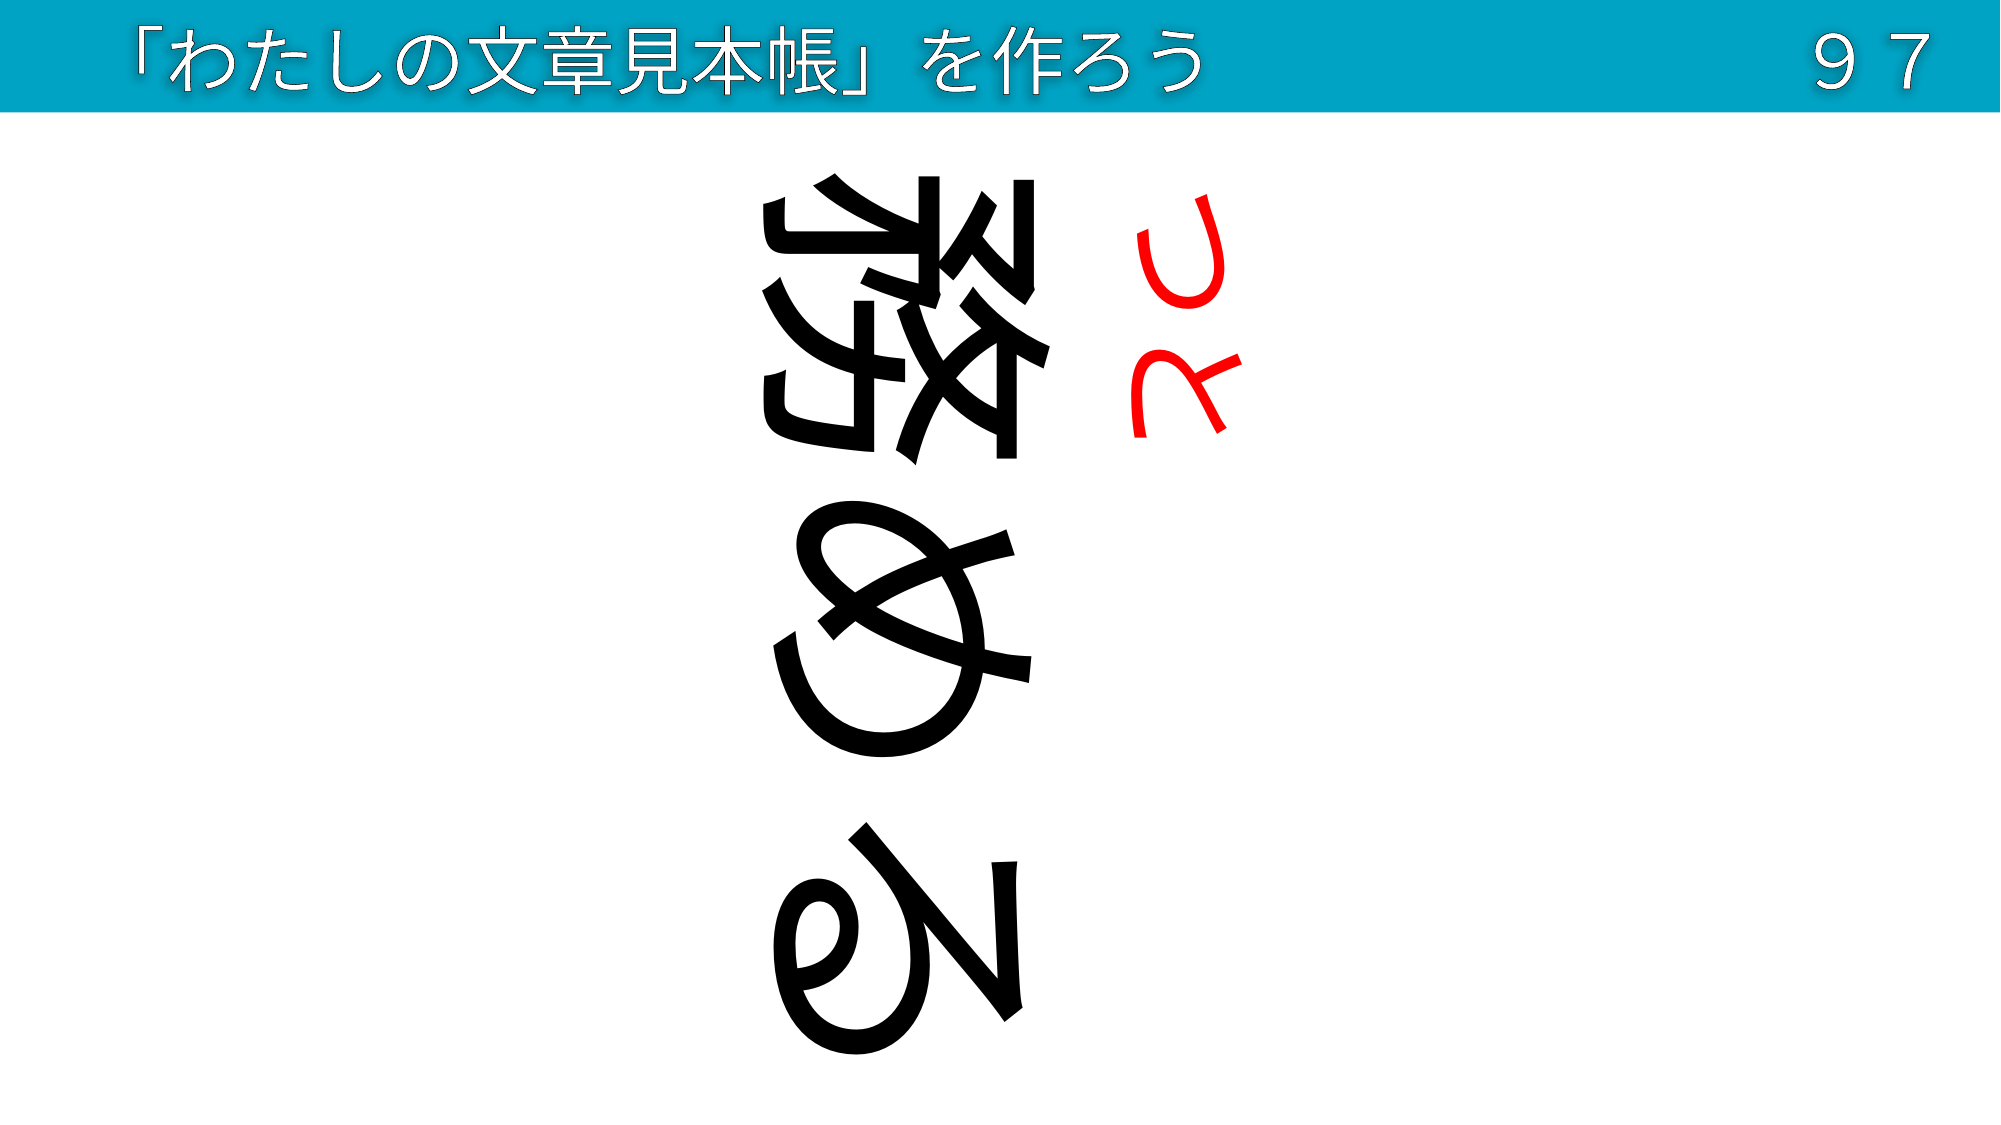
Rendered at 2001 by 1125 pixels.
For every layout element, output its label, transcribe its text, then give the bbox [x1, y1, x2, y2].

text_box ９７ [1782, 6, 1963, 112]
text_box 「わたしの文章見本帳」を作ろう [75, 6, 1237, 112]
text_box [0, 0, 2000, 113]
text_box つと [1083, 170, 1281, 463]
text_box 務める [698, 147, 1108, 1125]
